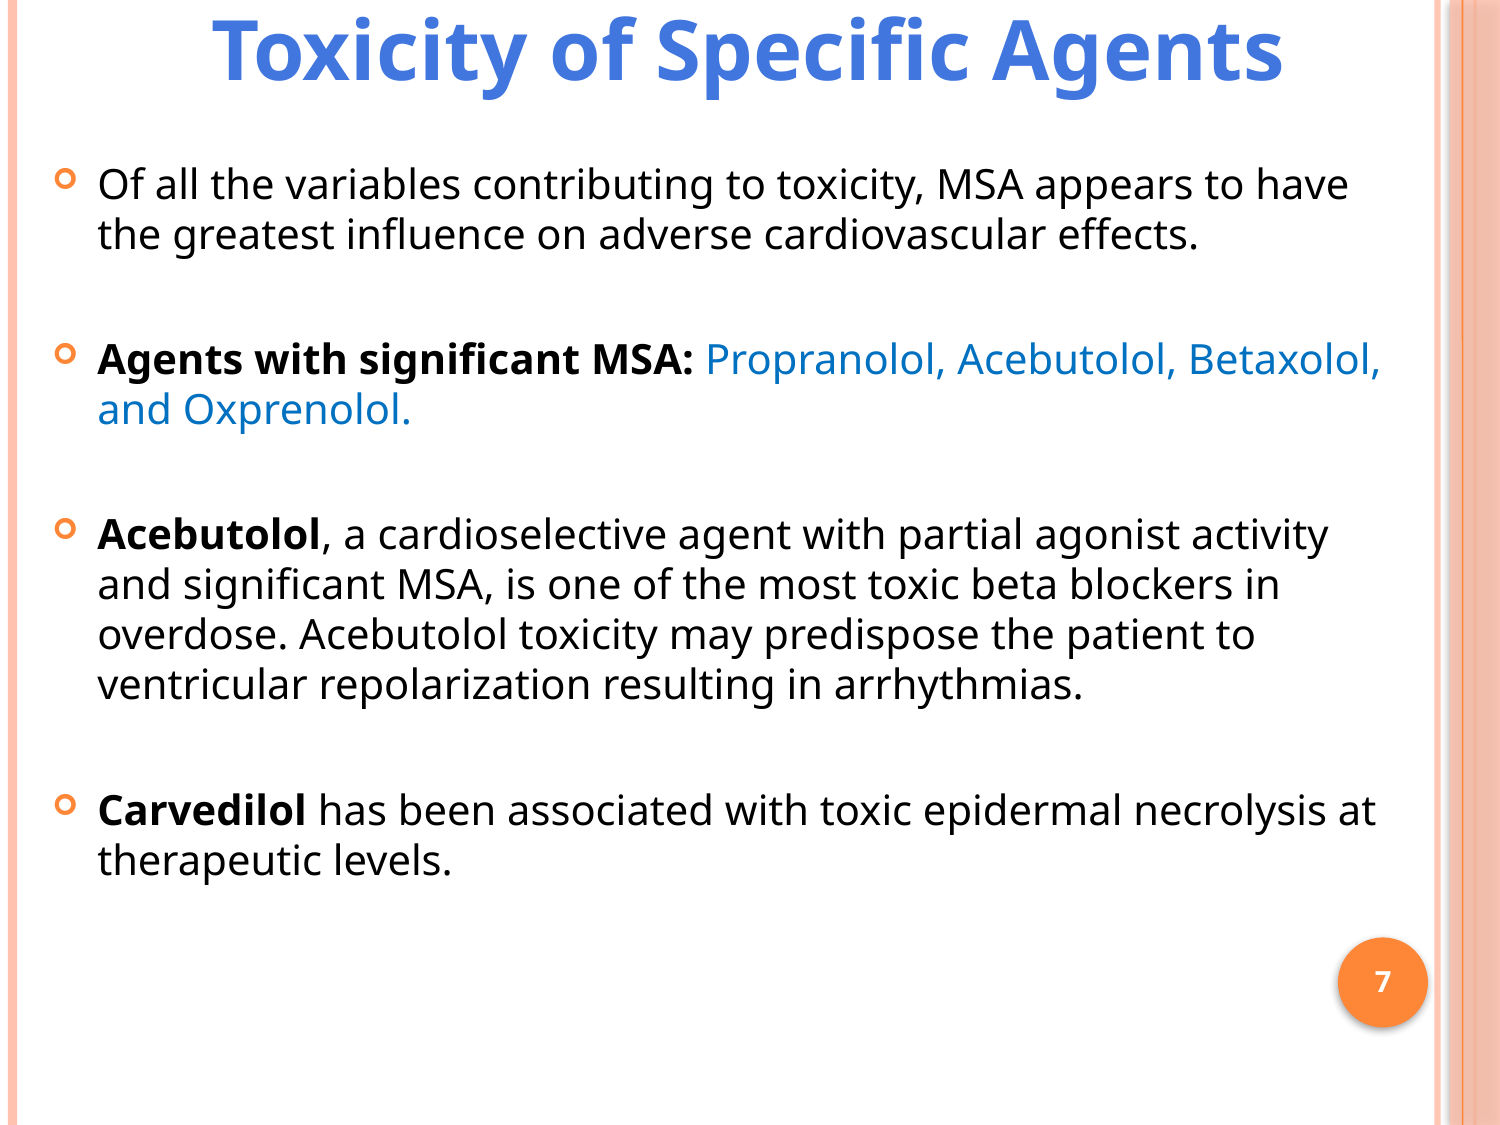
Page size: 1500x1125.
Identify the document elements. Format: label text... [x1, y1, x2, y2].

title Toxicity of Specific Agents [125, 12, 1350, 105]
slide_number 7 [1333, 940, 1434, 1027]
list Of all the variables contributing to toxicity, MSA appears to have the greatest influence on adverse cardiovascular effects. Agents with significant MSA: Propranolol, Acebutolol, Betaxolol, and Oxprenolol. Acebutolol, a cardioselective agent with partial agonist activity and significant MSA, is one of the most toxic beta blockers in overdose. Acebutolol toxicity may predispose the patient to ventricular repolarization resulting in arrhythmias. Carvedilol has been associated with toxic epidermal necrolysis at therapeutic levels. [37, 149, 1413, 1100]
